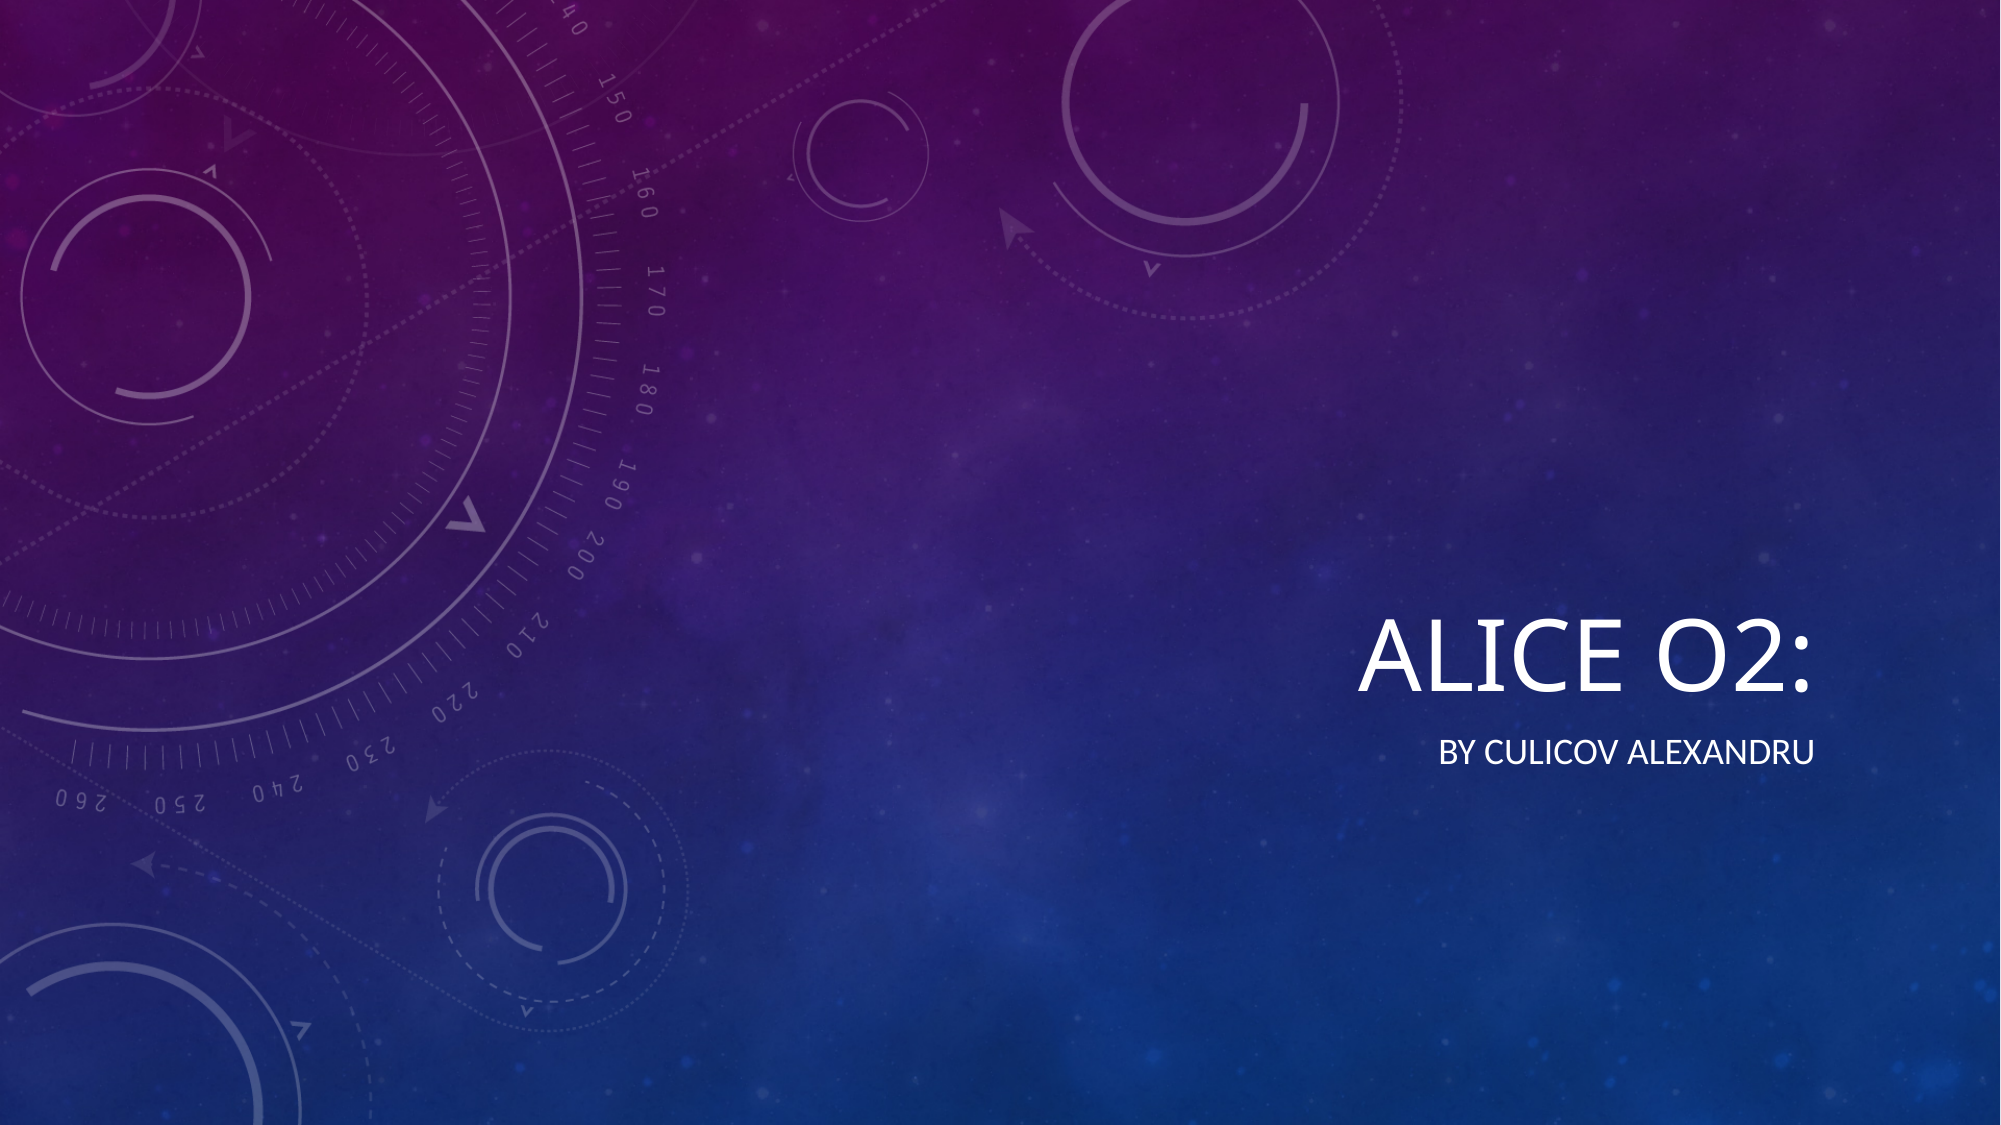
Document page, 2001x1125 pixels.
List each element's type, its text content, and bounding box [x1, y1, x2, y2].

subtitle By Culicov Alexandru [650, 719, 1831, 950]
title ALICE O2: [650, 322, 1831, 719]
picture [0, 0, 2001, 1125]
